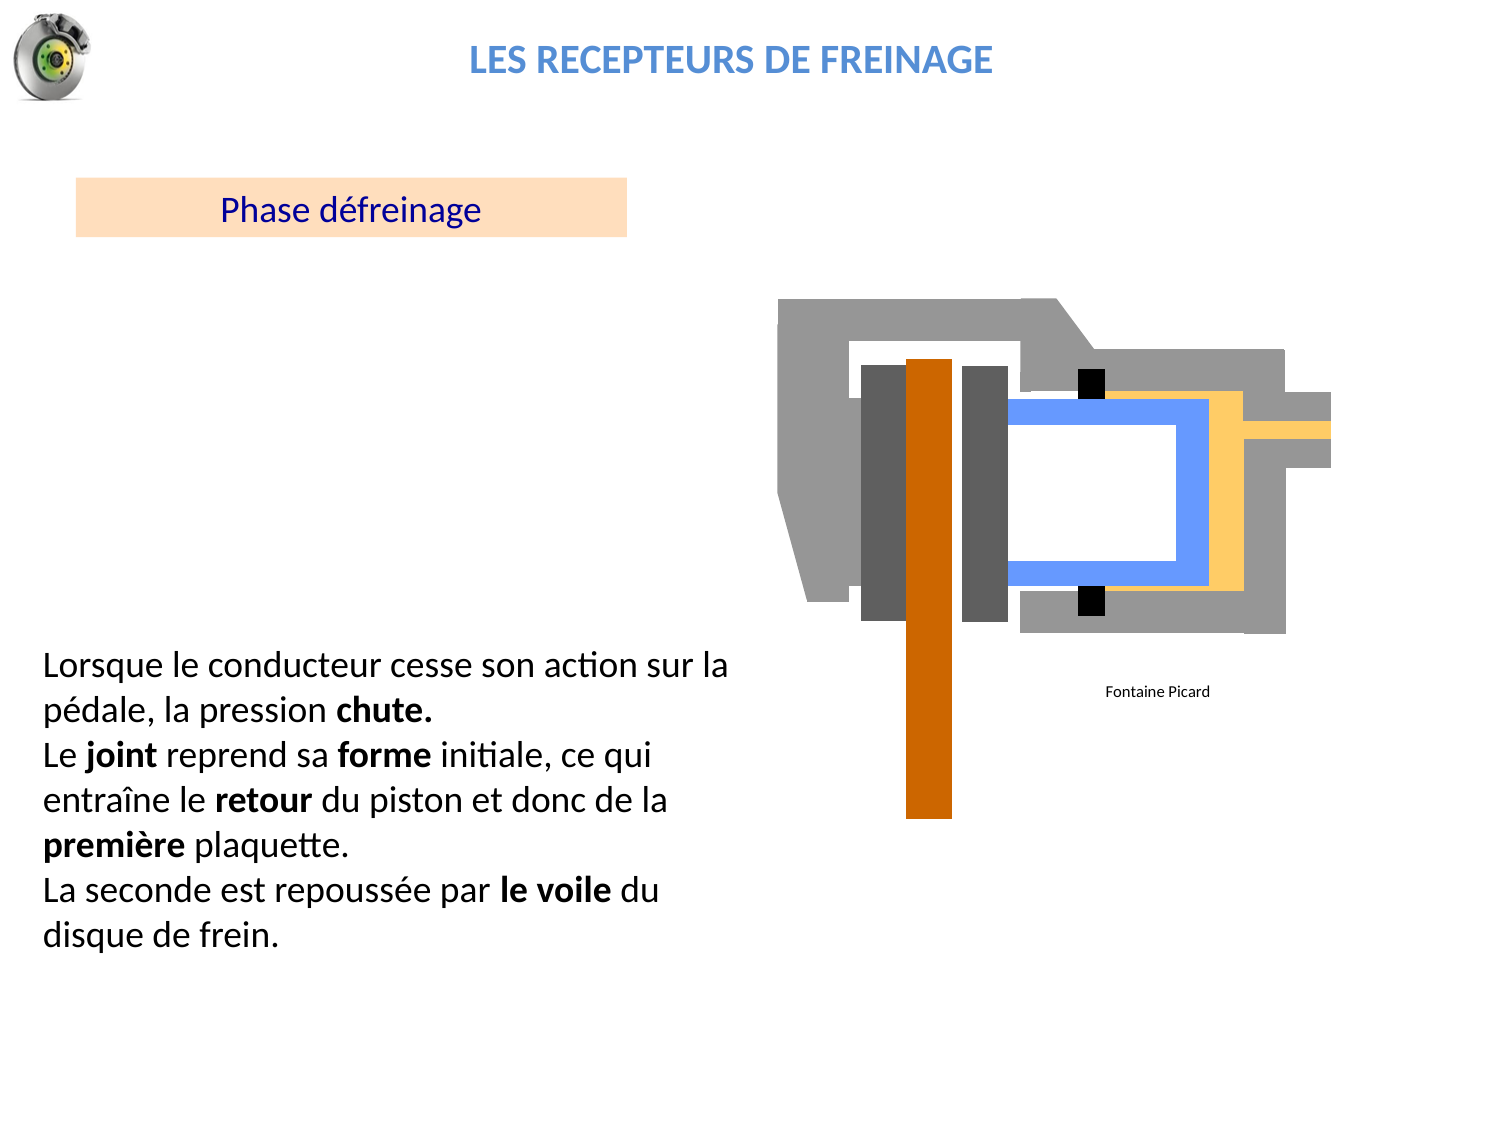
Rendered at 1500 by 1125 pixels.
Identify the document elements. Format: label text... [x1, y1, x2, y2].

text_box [777, 298, 1331, 819]
text_box LES RECEPTEURS DE FREINAGE [454, 24, 1010, 90]
picture [0, 0, 117, 119]
text_box Phase défreinage [75, 177, 627, 238]
text_box Lorsque le conducteur cesse son action sur la pédale, la pression chute. Le joint reprend sa forme initiale, ce qui entraîne le retour du piston et donc de la première plaquette. La seconde est repoussée par le voile du disque de frein. [28, 633, 779, 963]
